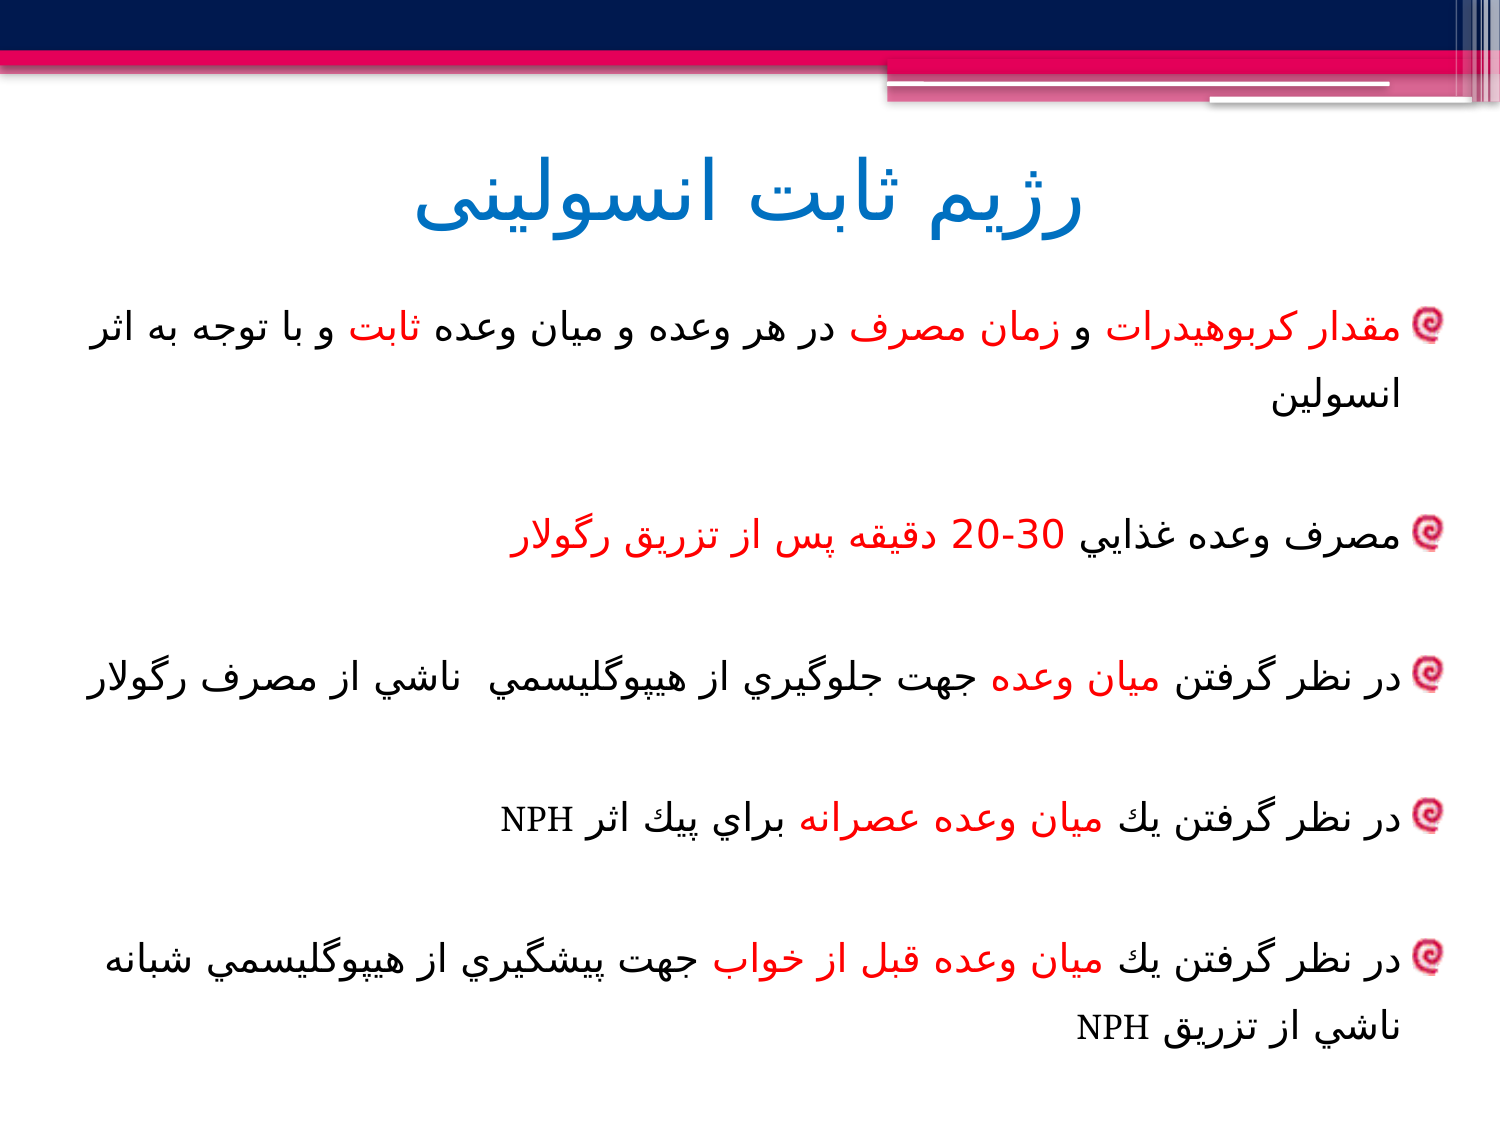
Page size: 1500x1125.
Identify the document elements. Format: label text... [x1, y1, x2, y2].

title رژیم ثابت انسولینی [87, 99, 1438, 275]
list مقدار كربوهيدرات و زمان مصرف در هر وعده و ميان وعده ثابت و با توجه به اثر انسولين مصرف وعده غذايي 30-20 دقيقه پس از تزريق رگولار در نظر گرفتن ميان وعده جهت جلوگيري از هيپوگليسمي ناشي از مصرف رگولار در نظر گرفتن يك ميان وعده عصرانه براي پيك اثر NPH در نظر گرفتن يك ميان وعده قبل از خواب جهت پيشگيري از هيپوگليسمي شبانه ناشي از تزريق NPH [46, 275, 1465, 1075]
picture [1412, 514, 1447, 552]
picture [1412, 797, 1447, 834]
picture [1412, 938, 1447, 976]
picture [1412, 306, 1447, 344]
picture [1412, 655, 1447, 693]
